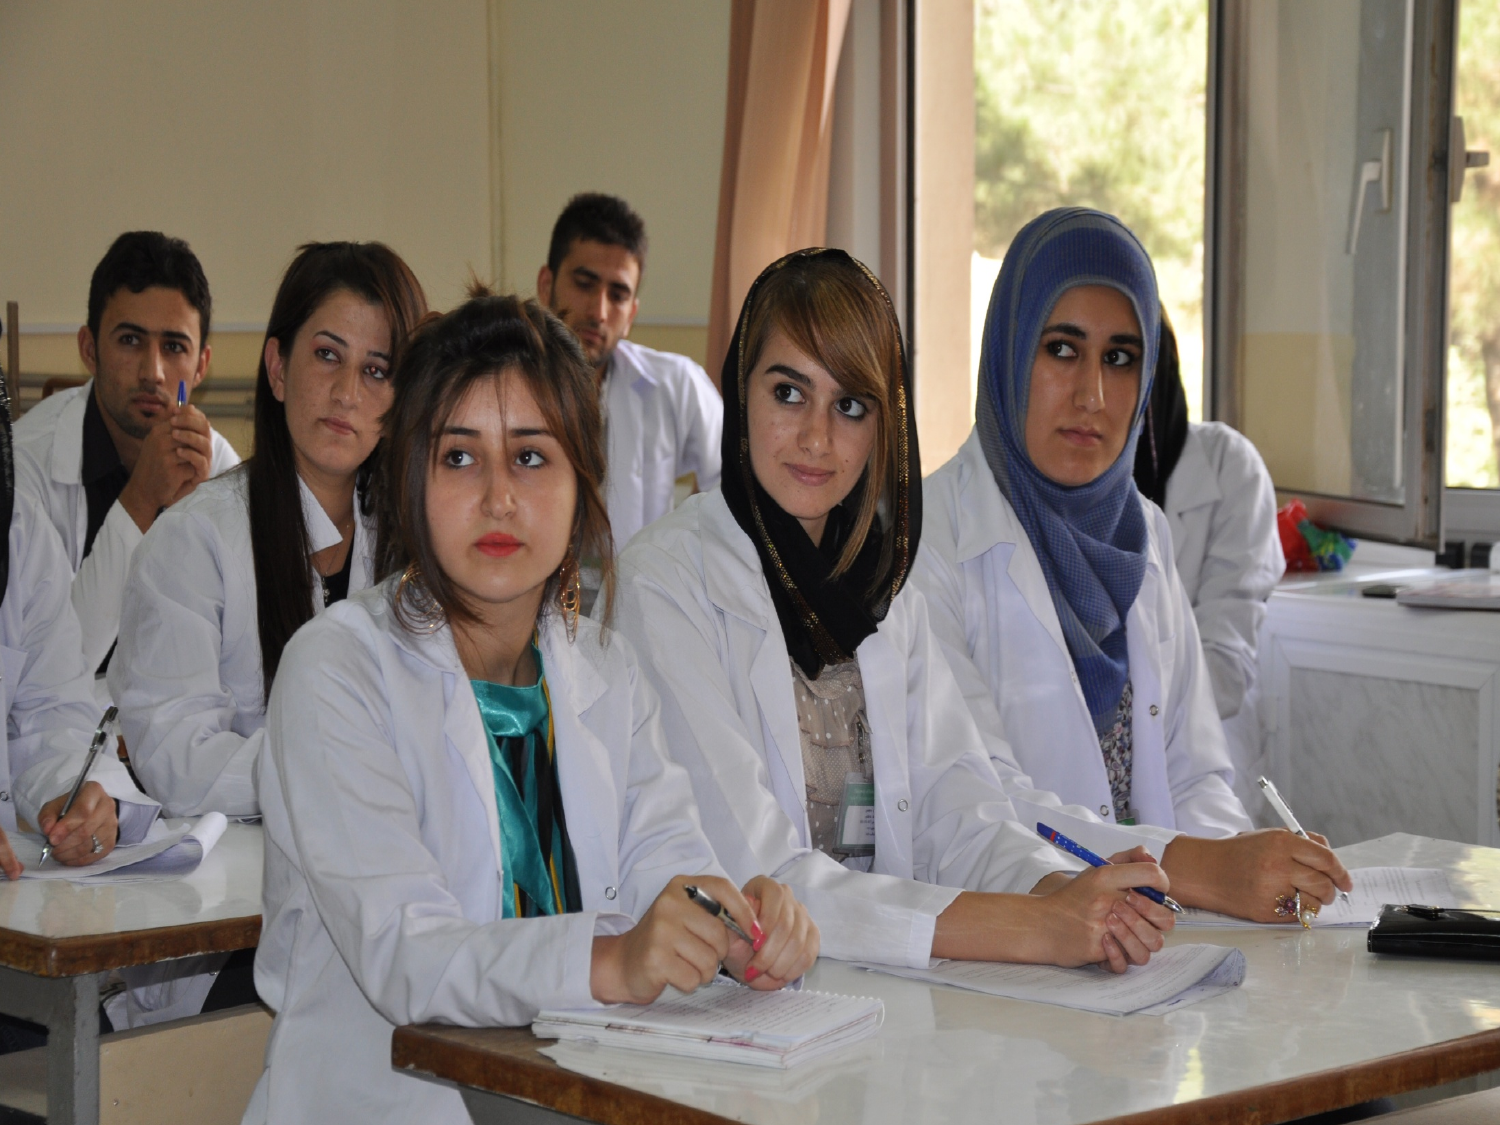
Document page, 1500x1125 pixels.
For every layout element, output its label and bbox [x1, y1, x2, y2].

list [0, 0, 1500, 1125]
